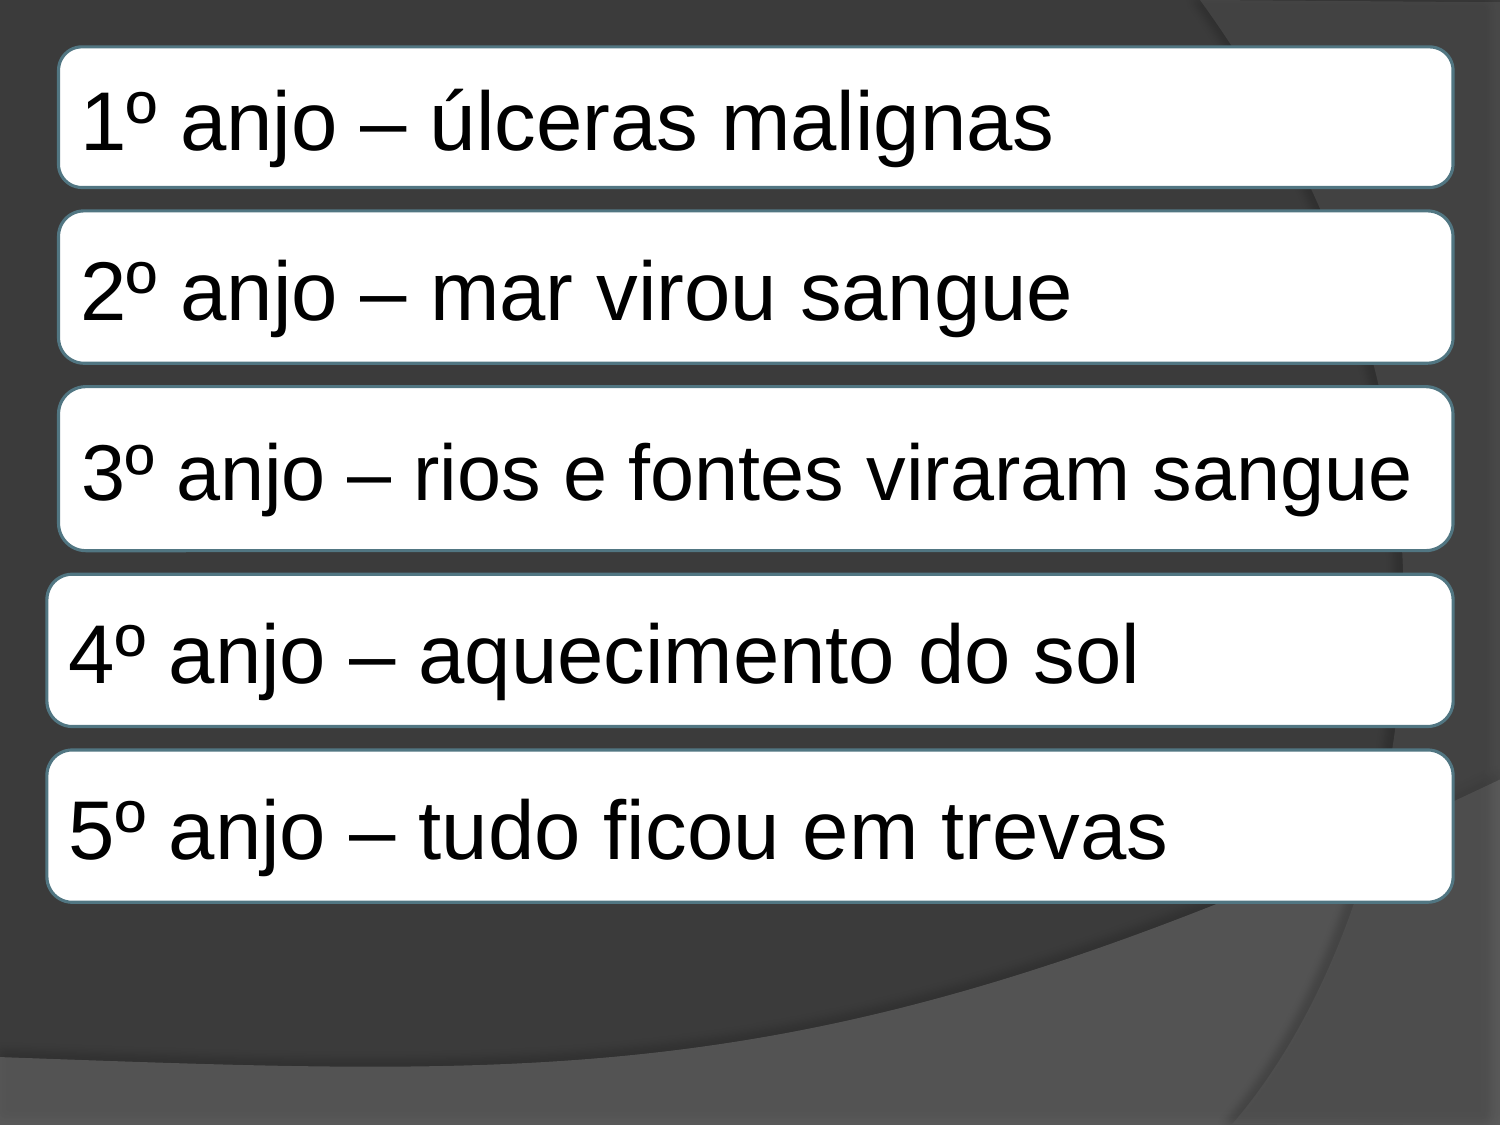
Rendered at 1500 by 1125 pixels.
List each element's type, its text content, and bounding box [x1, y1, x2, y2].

text_box 3º anjo – rios e fontes viraram sangue [56, 385, 1455, 553]
text_box 1º anjo – úlceras malignas [56, 45, 1455, 190]
text_box 4º anjo – aquecimento do sol [45, 572, 1455, 729]
text_box 5º anjo – tudo ficou em trevas [45, 748, 1455, 904]
text_box 2º anjo – mar virou sangue [56, 209, 1455, 365]
